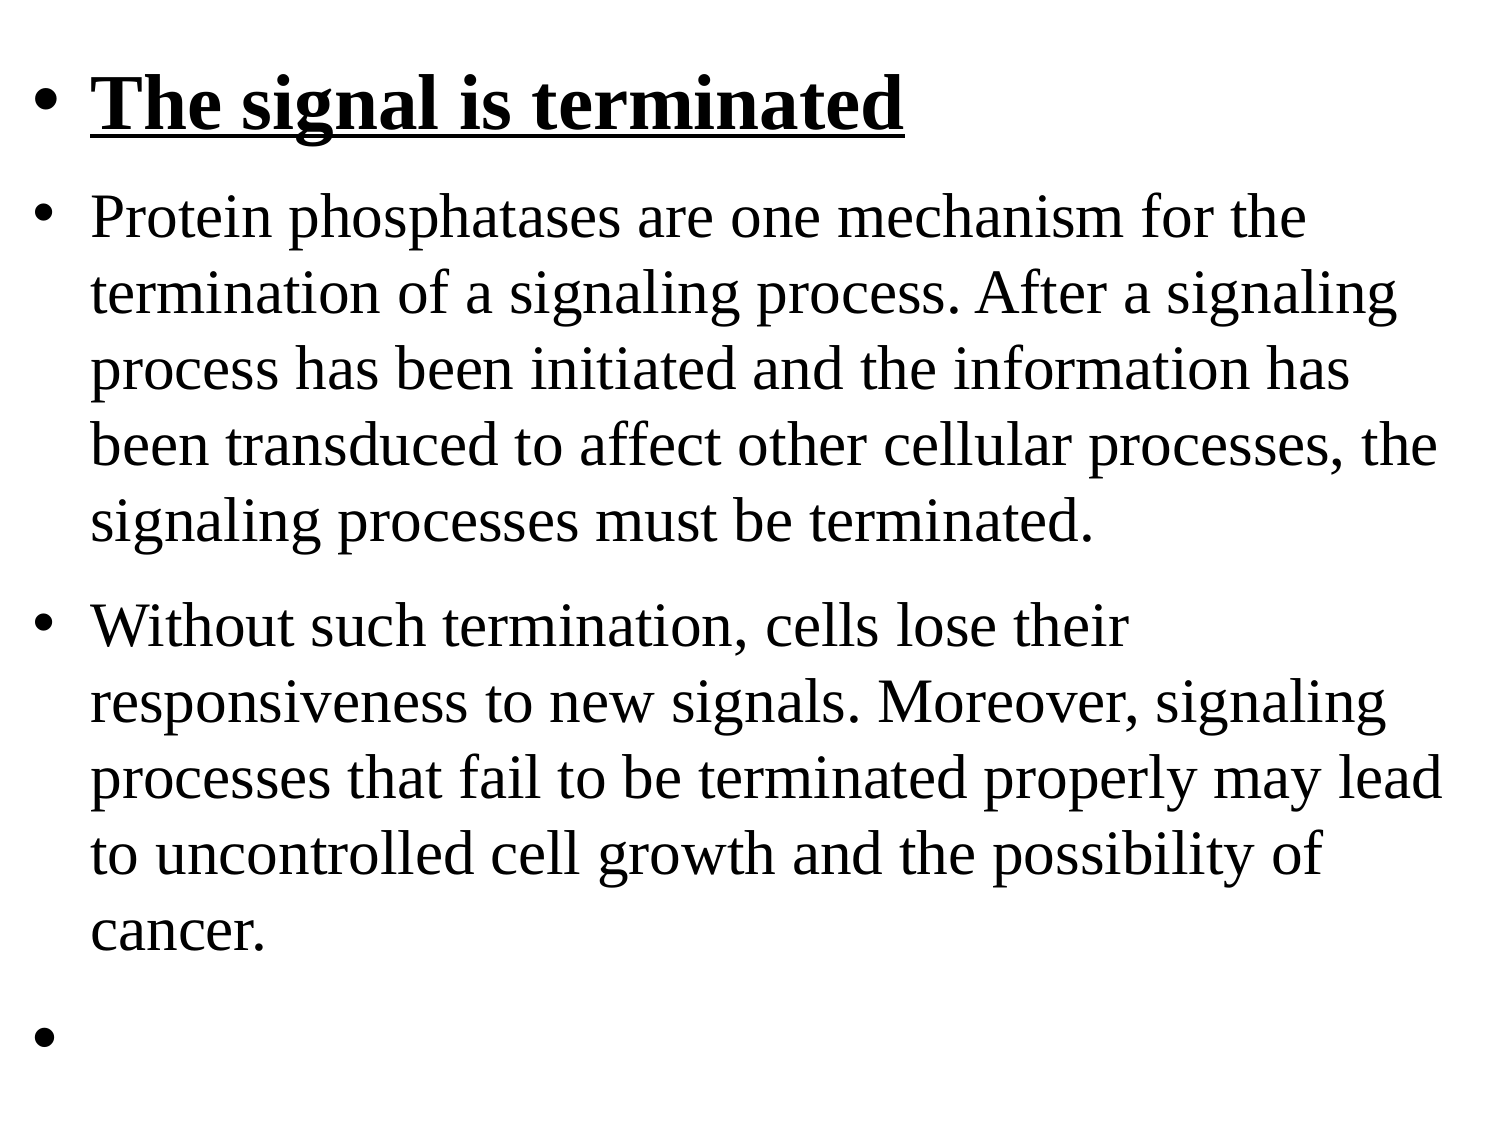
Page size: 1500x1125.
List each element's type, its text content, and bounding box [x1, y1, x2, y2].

list The signal is terminated Protein phosphatases are one mechanism for the termination of a signaling process. After a signaling process has been initiated and the information has been transduced to affect other cellular processes, the signaling processes must be terminated. Without such termination, cells lose their responsiveness to new signals. Moreover, signaling processes that fail to be terminated properly may lead to uncontrolled cell growth and the possibility of cancer. [17, 42, 1483, 1106]
